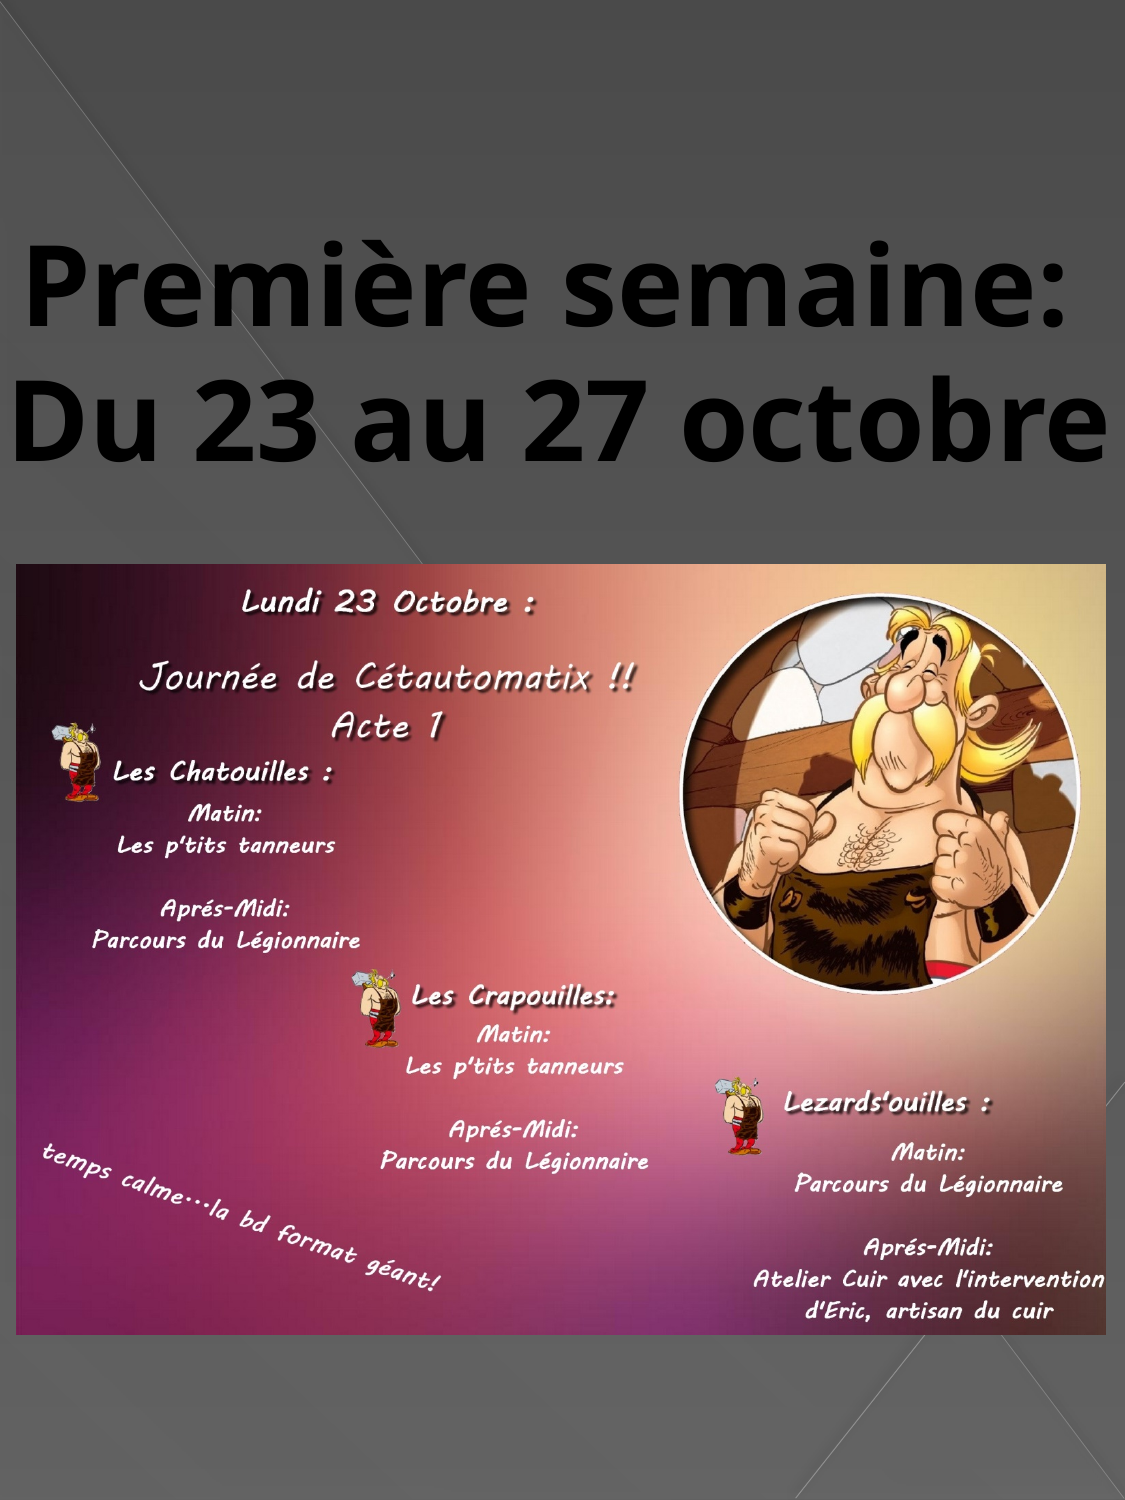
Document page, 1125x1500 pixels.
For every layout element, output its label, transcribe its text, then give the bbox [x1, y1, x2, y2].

text_box Première semaine: Du 23 au 27 octobre [0, 206, 1125, 492]
picture [16, 563, 1106, 1335]
